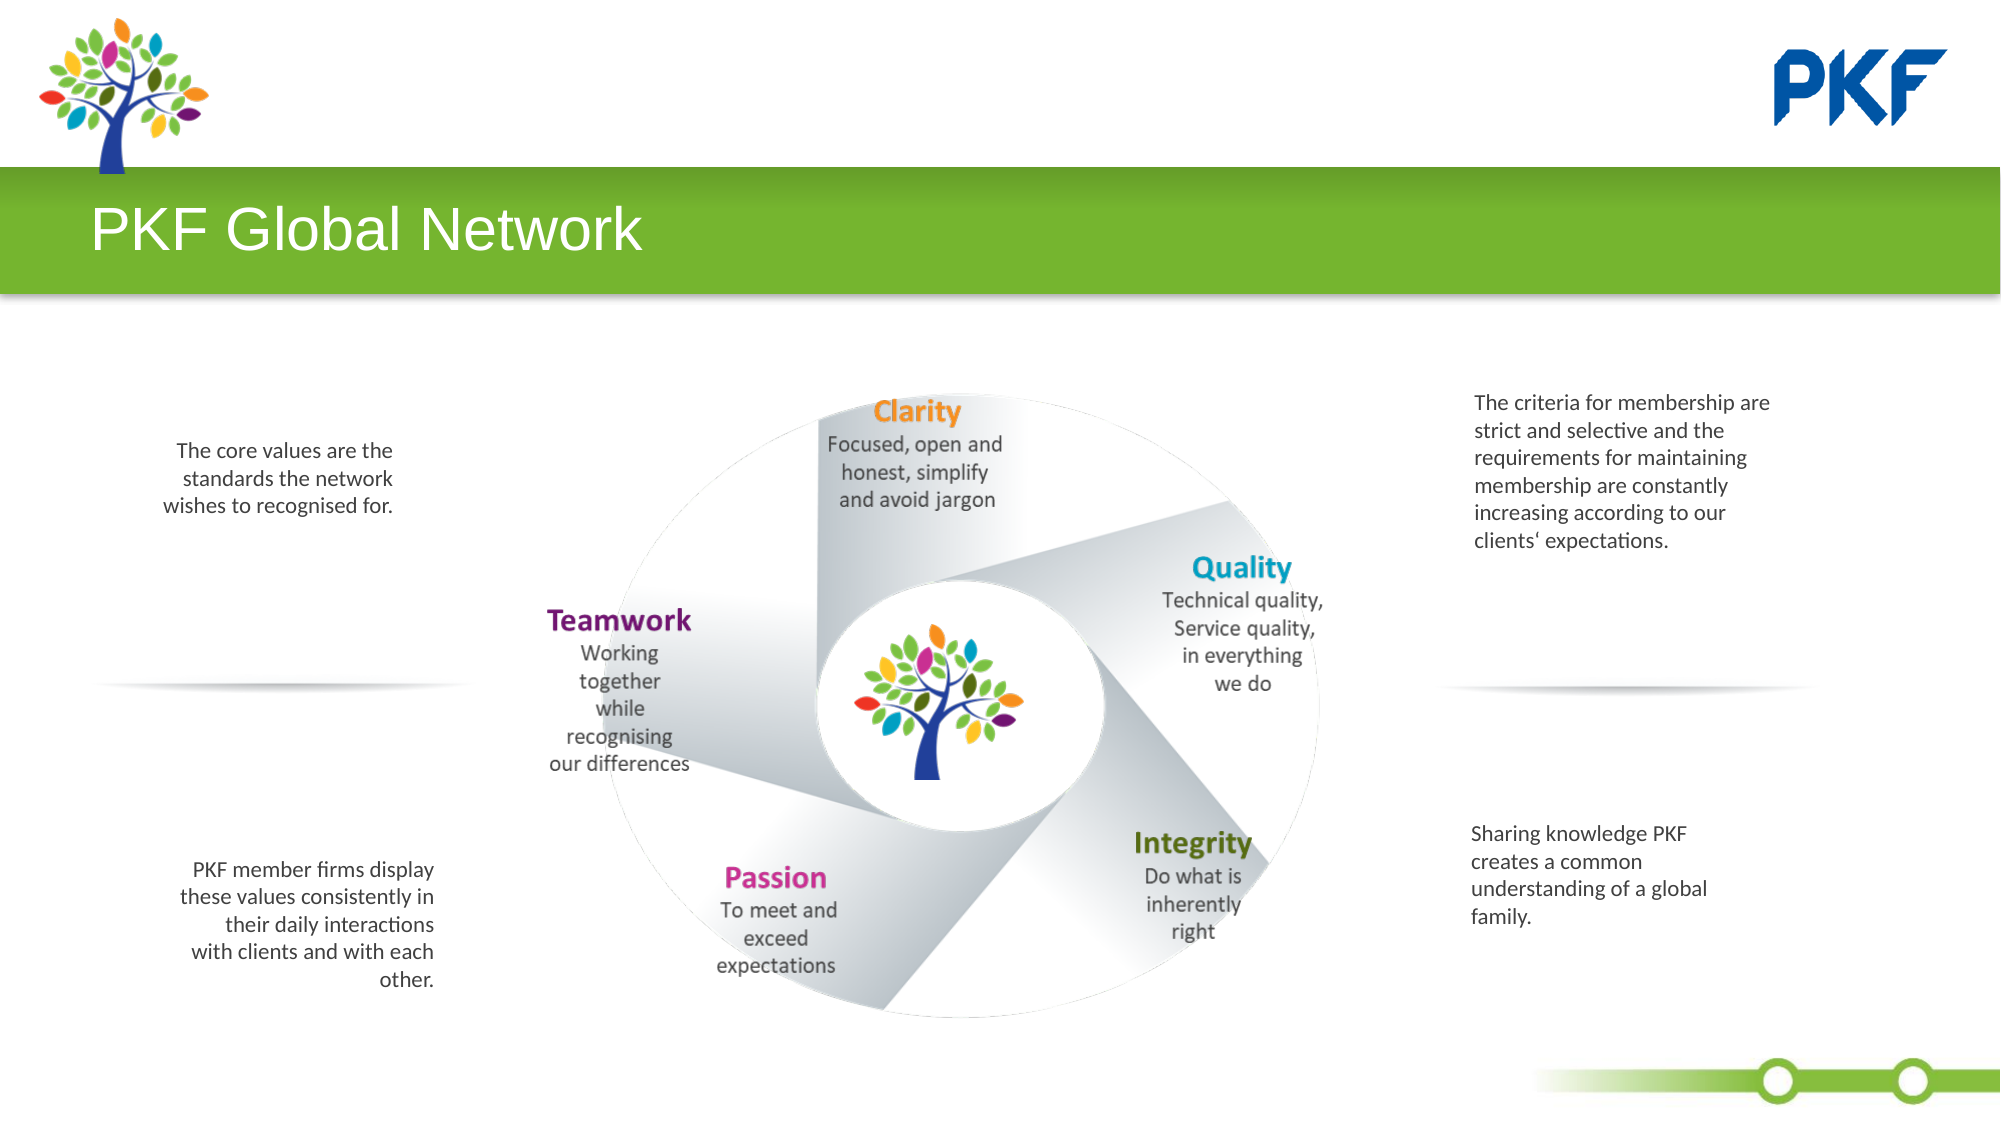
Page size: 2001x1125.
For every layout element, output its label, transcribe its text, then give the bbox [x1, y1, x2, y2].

text_box The criteria for membership are strict and selective and the requirements for maintaining membership are constantly increasing according to our clients‘ expectations. [1459, 380, 1802, 561]
picture [1489, 1042, 2000, 1118]
text_box Sharing knowledge PKF creates a common understanding of a global family. [1456, 811, 1772, 937]
picture [1425, 670, 1833, 704]
picture [81, 667, 489, 700]
title PKF Global Network [75, 173, 1876, 279]
text_box The core values are the standards the network wishes to recognised for. [119, 428, 409, 526]
text_box PKF member firms display these values consistently in their daily interactions with clients and with each other. [164, 847, 450, 1000]
picture [1769, 39, 1955, 131]
picture [525, 371, 1371, 1033]
picture [39, 18, 210, 174]
